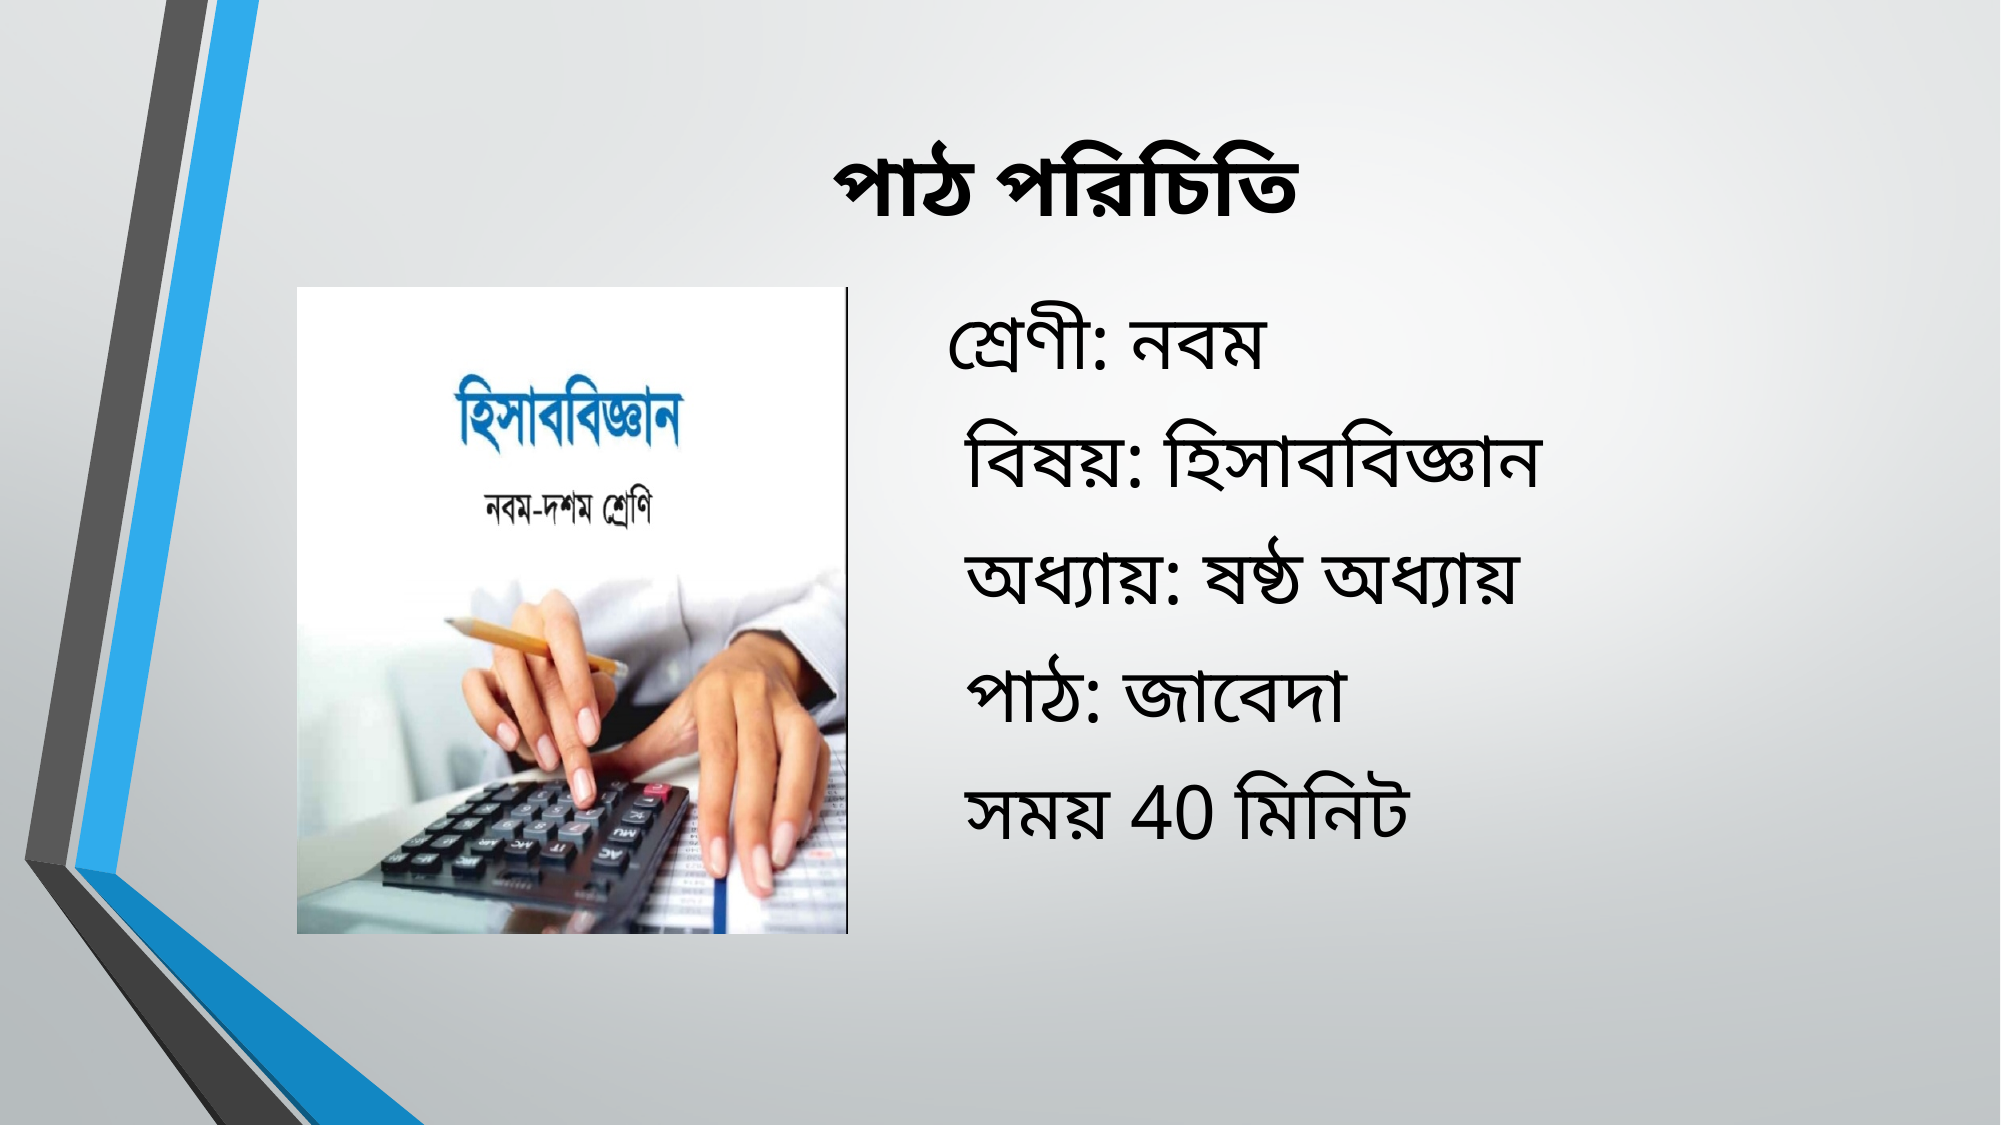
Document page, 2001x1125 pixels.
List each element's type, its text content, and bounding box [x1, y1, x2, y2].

picture [297, 286, 848, 934]
list শ্রেণী: নবম বিষয়: হিসাববিজ্ঞান অধ্যায়: ষষ্ঠ অধ্যায় পাঠ: জাবেদা সময় 40 মিনিট [931, 287, 1819, 934]
title পাঠ পরিচিতি [243, 112, 1887, 255]
